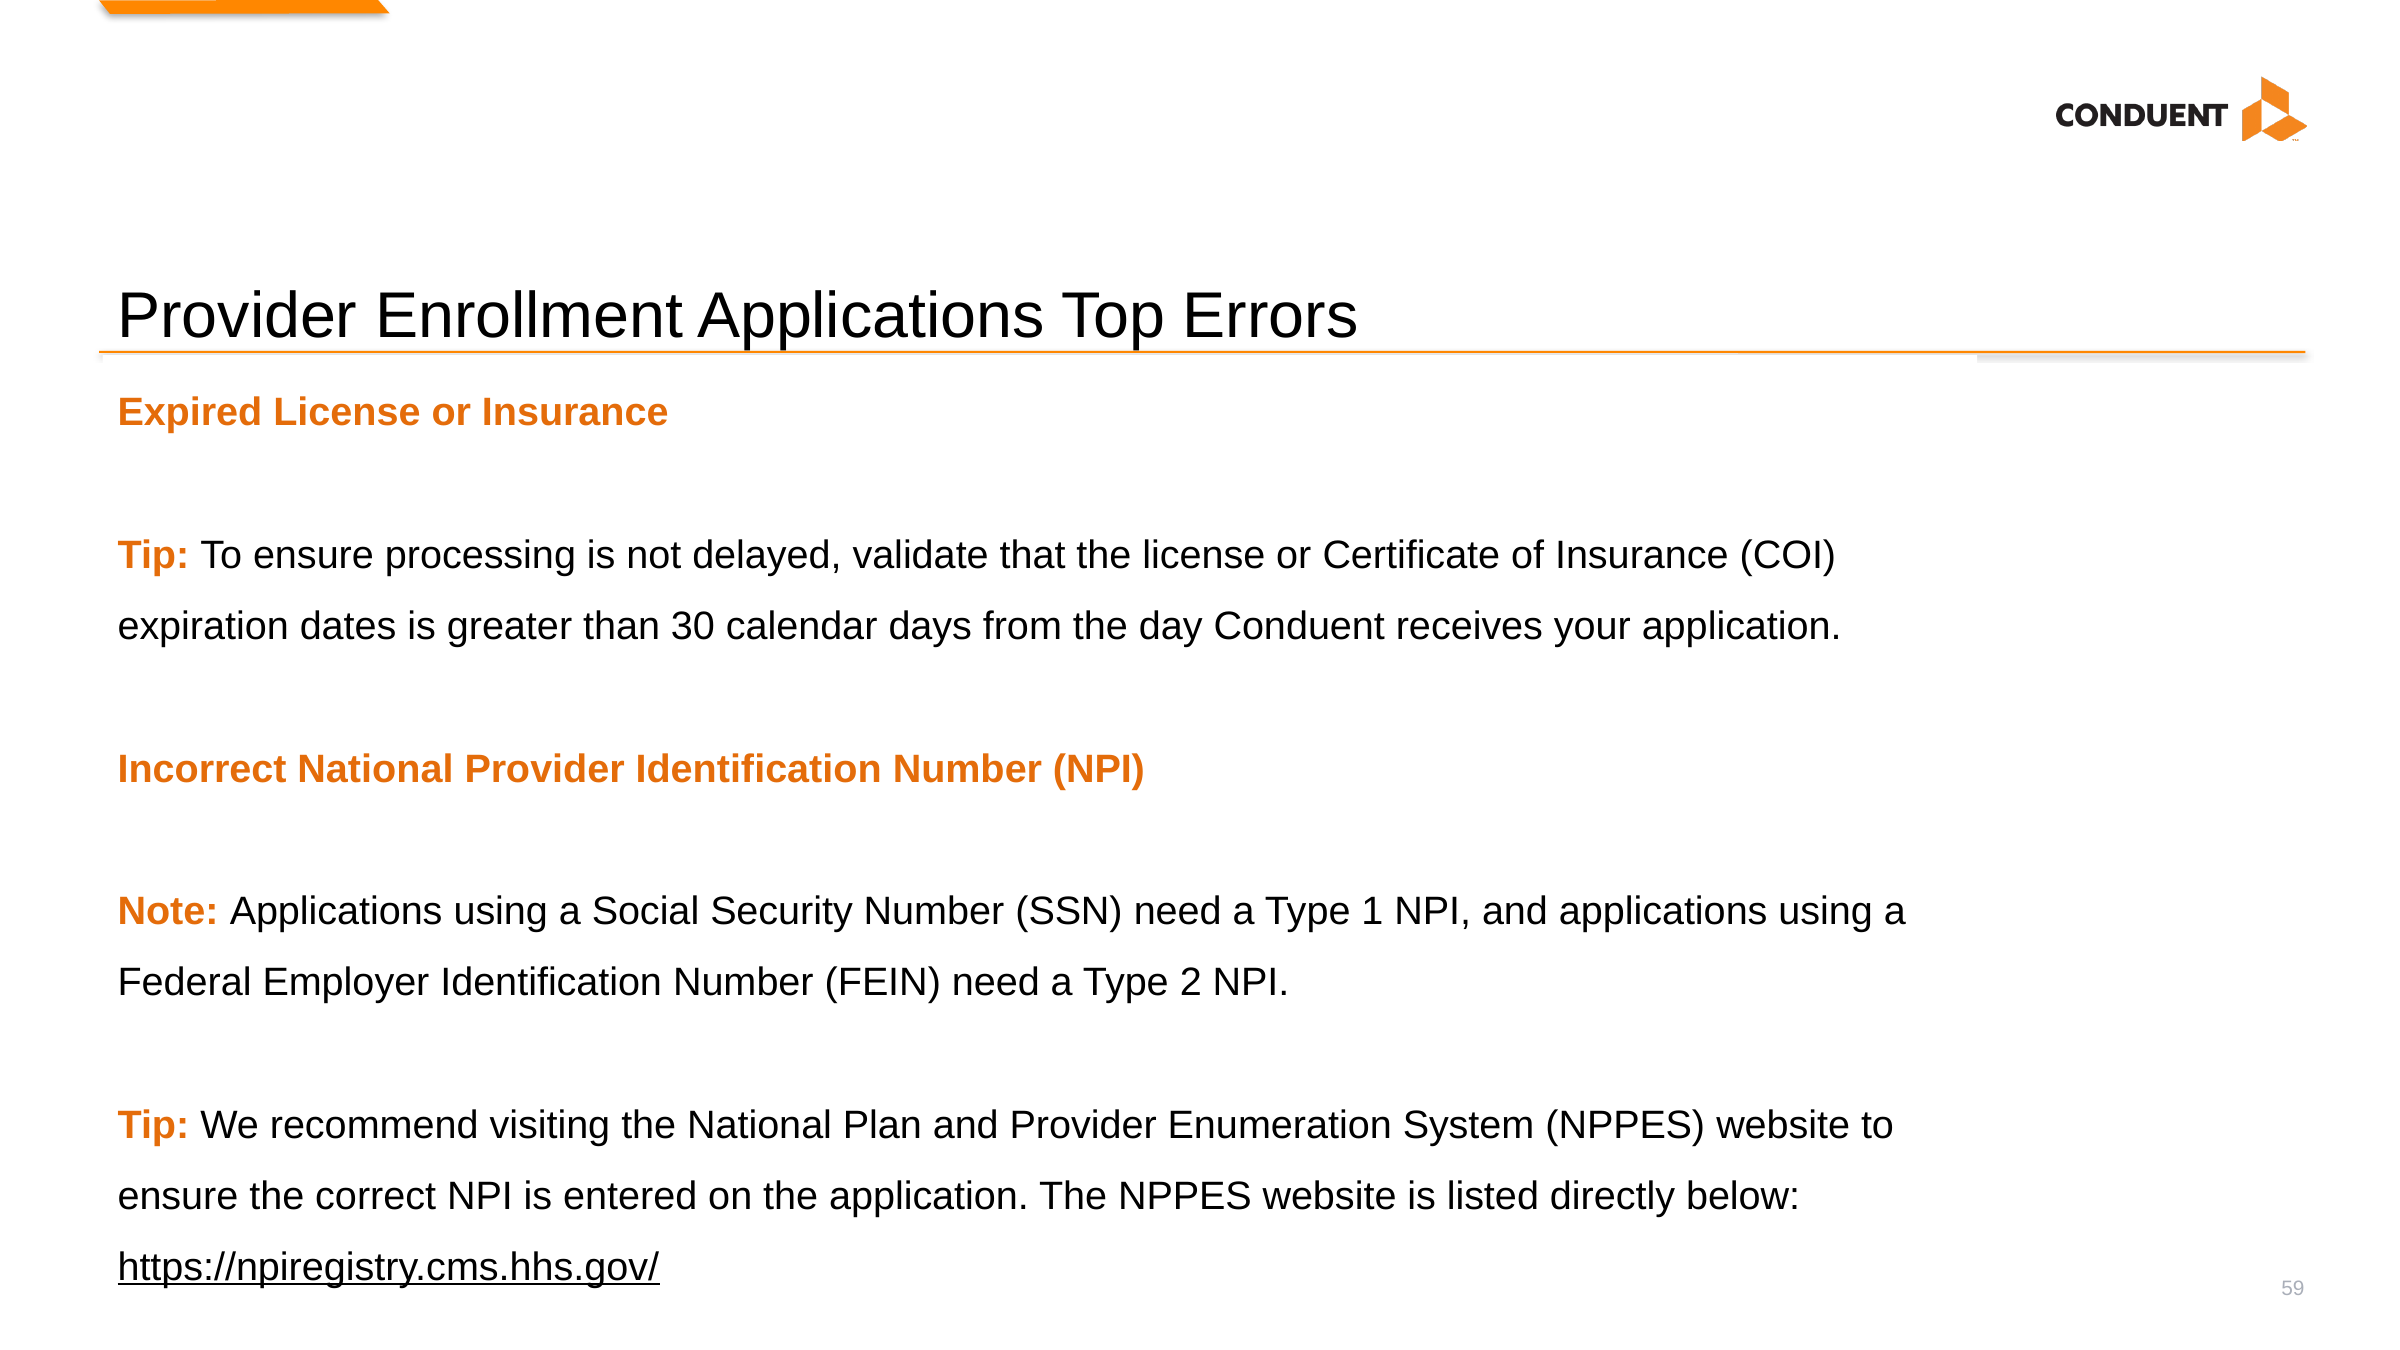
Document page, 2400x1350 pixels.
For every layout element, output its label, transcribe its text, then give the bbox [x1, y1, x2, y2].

title Provider Enrollment Applications Top Errors [102, 265, 2171, 385]
text_box Expired License or Insurance Tip: To ensure processing is not delayed, validate that the license or Certificate of Insurance (COI) expiration dates is greater than 30 calendar days from the day Conduent receives your application. Incorrect National Provider Identification Number (NPI) Note: Applications using a Social Security Number (SSN) need a Type 1 NPI, and applications using a Federal Employer Identification Number (FEIN) need a Type 2 NPI. Tip: We recommend visiting the National Plan and Provider Enumeration System (NPPES) website to ensure the correct NPI is entered on the application. The NPPES website is listed directly below: https://npiregistry.cms.hhs.gov/ [102, 355, 1978, 1164]
slide_number 59 [1765, 1251, 2326, 1324]
text_box [219, 483, 549, 570]
text_box [638, 466, 1734, 559]
